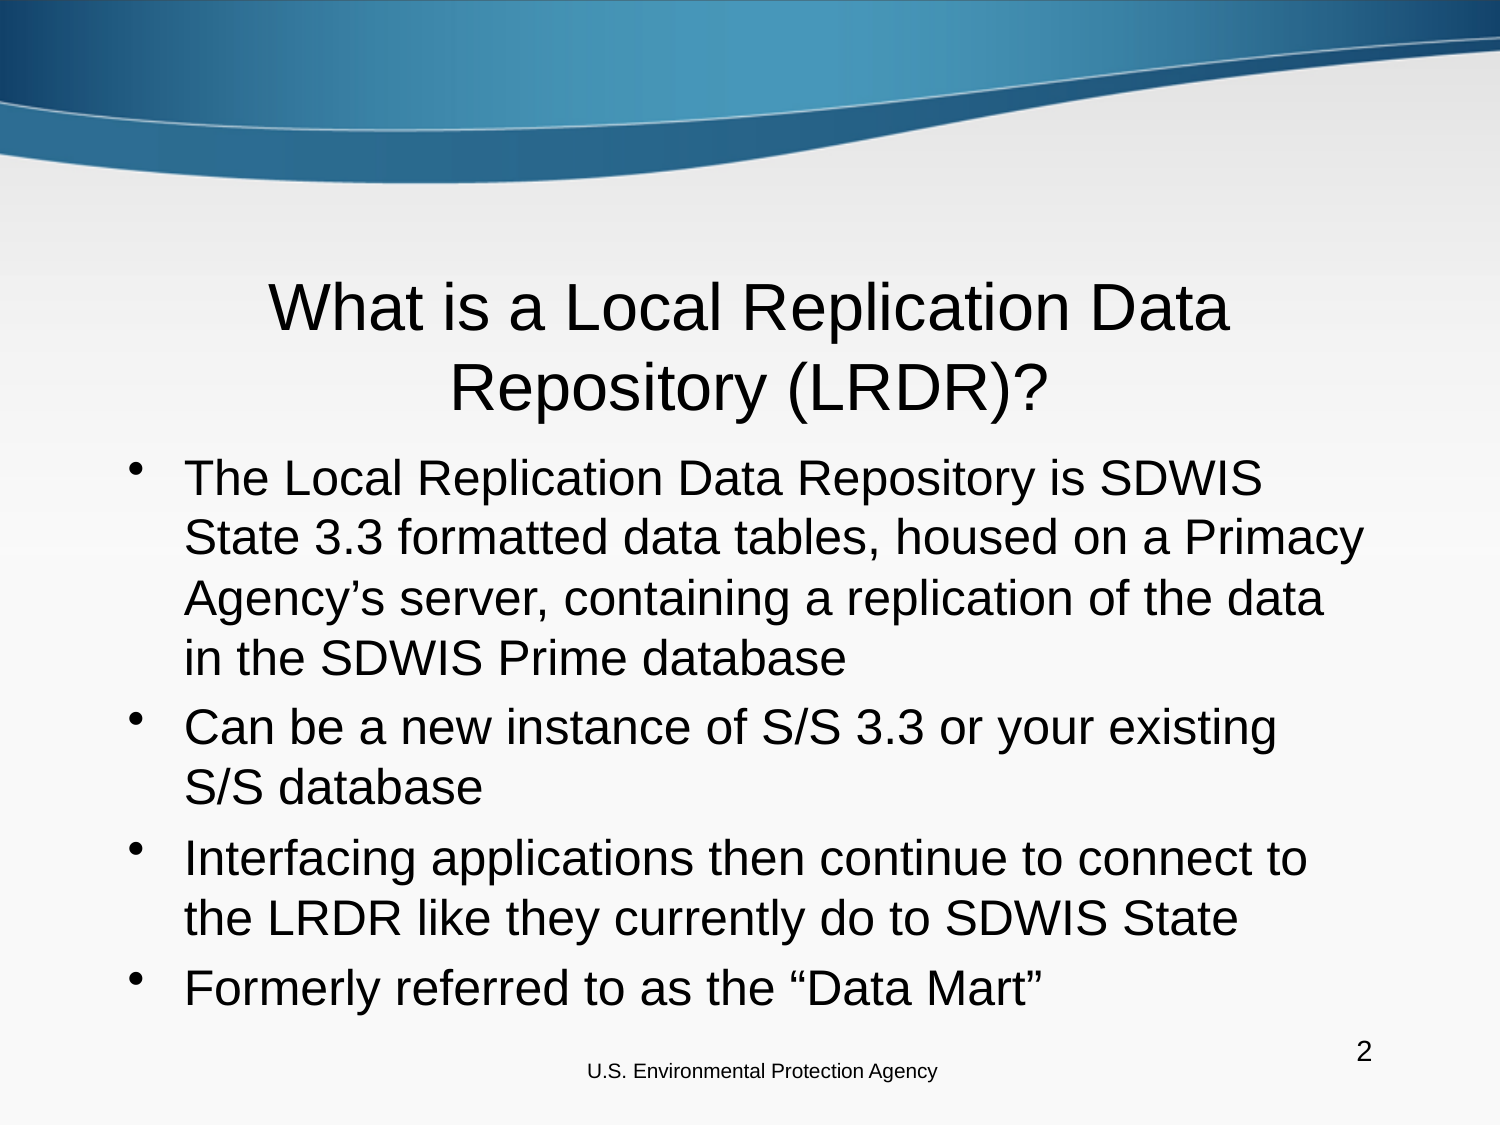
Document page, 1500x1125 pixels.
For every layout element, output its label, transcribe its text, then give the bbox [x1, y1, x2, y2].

title What is a Local Replication Data Repository (LRDR)? [124, 262, 1376, 426]
footer U.S. Environmental Protection Agency [312, 1024, 1074, 1101]
slide_number 2 [1074, 1024, 1388, 1101]
list The Local Replication Data Repository is SDWIS State 3.3 formatted data tables, housed on a Primacy Agency’s server, containing a replication of the data in the SDWIS Prime database Can be a new instance of S/S 3.3 or your existing S/S database Interfacing applications then continue to connect to the LRDR like they currently do to SDWIS State Formerly referred to as the “Data Mart” [112, 437, 1388, 1001]
